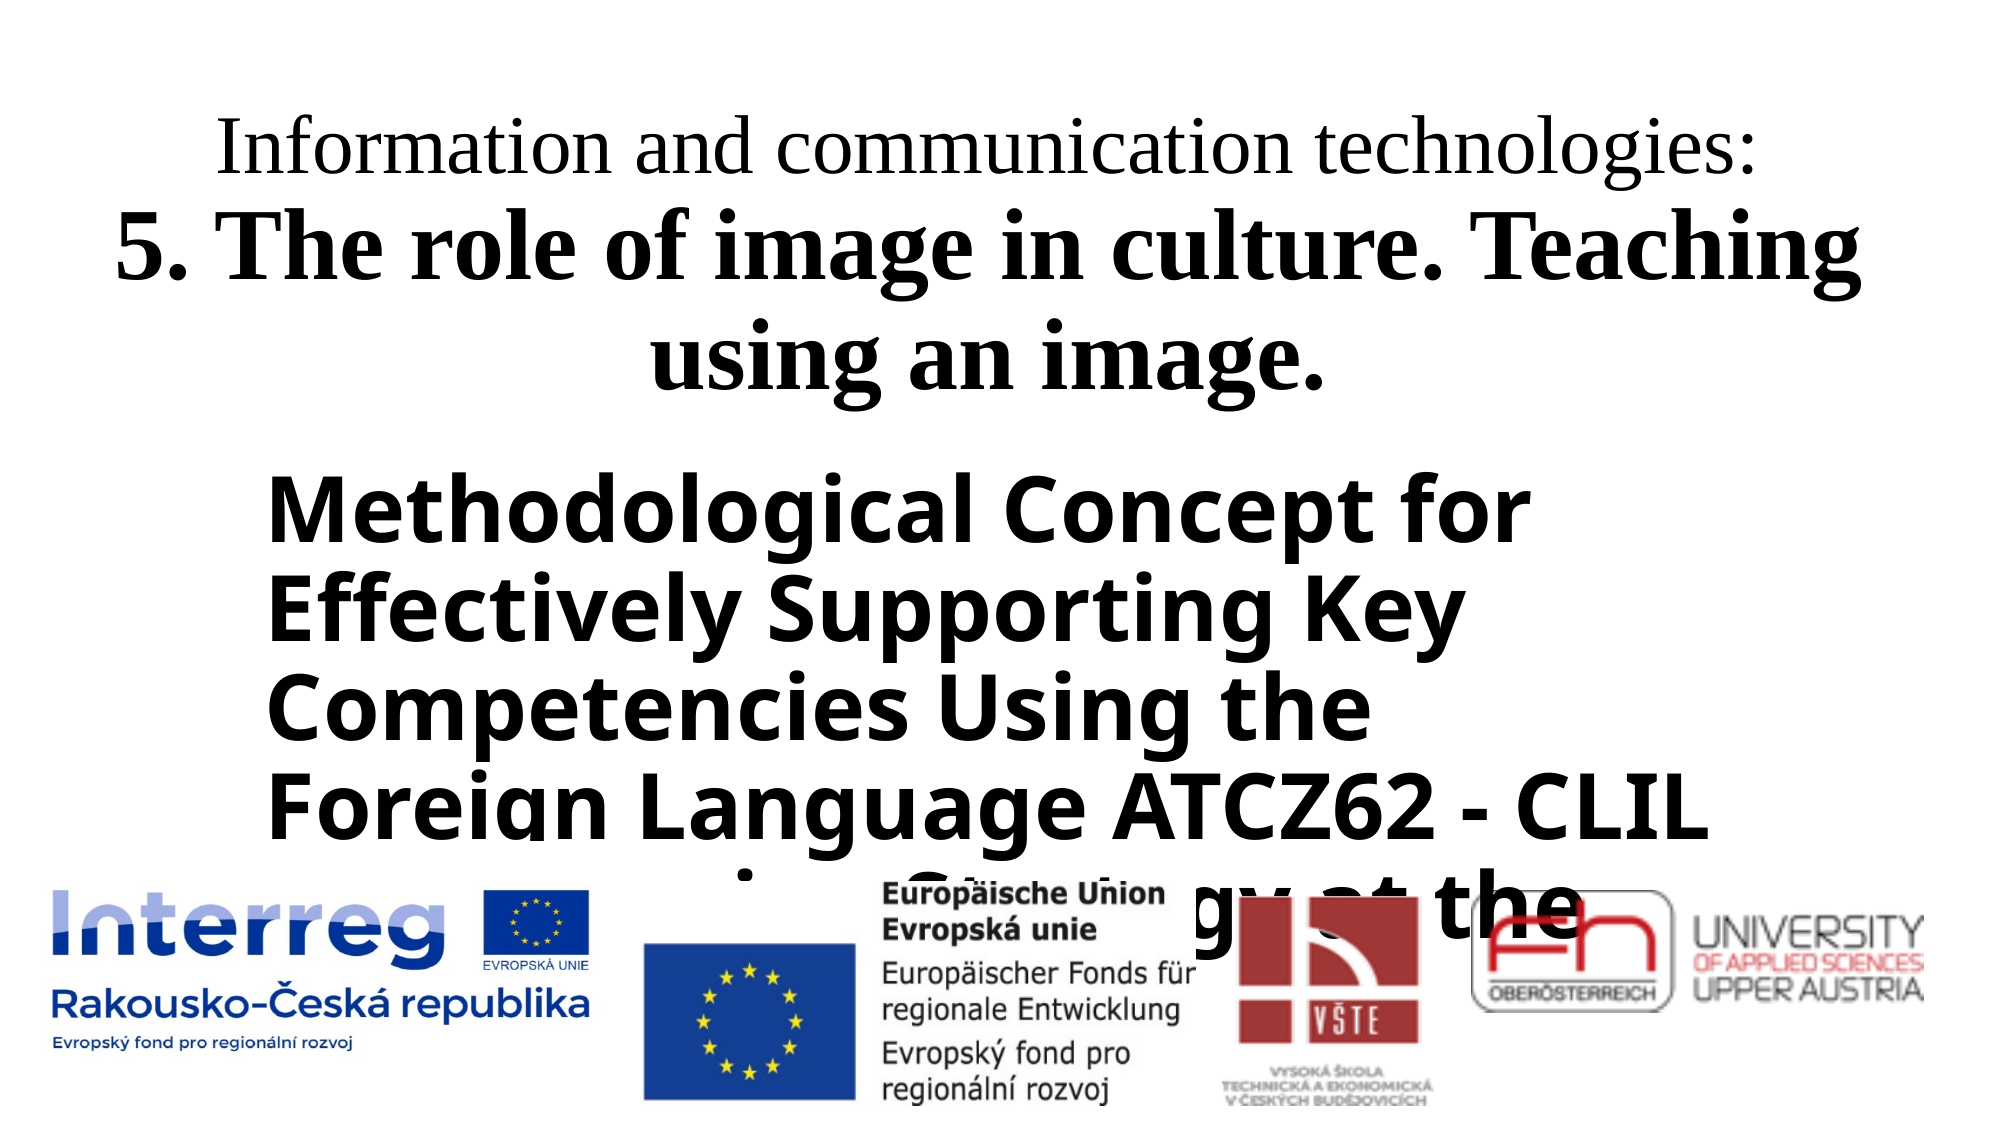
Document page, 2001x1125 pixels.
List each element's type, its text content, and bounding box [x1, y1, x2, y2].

picture [0, 840, 1196, 1125]
picture [1471, 889, 1924, 1013]
picture [1222, 896, 1434, 1106]
title Information and communication technologies: 5. The role of image in culture. Teaching using an image. [53, 94, 1924, 468]
subtitle Methodological Concept for Effectively Supporting Key Competencies Using the Foreign Language ATCZ62 - CLIL as a Learning Strategy at the College [249, 456, 1750, 863]
